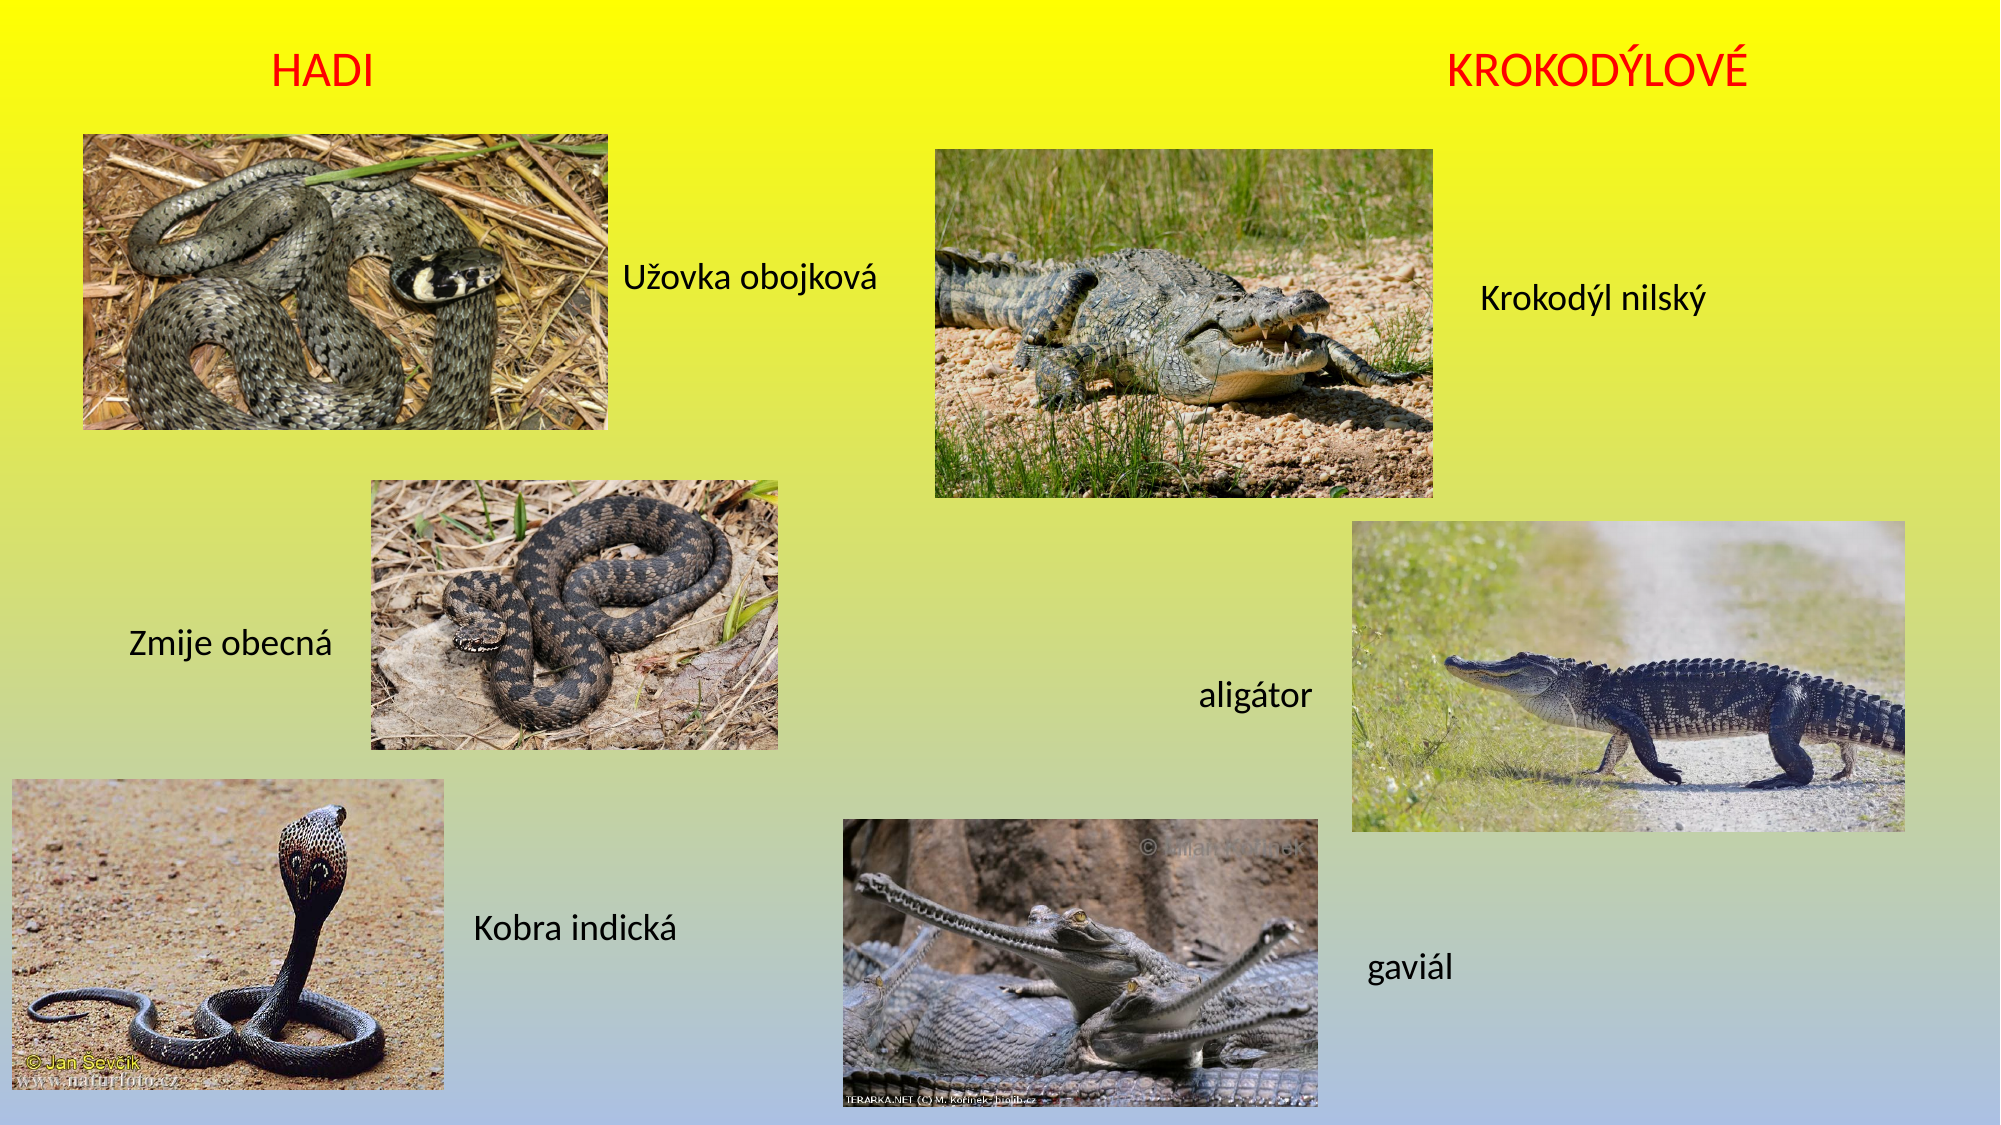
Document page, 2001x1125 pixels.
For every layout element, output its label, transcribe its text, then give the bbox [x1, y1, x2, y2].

text_box aligátor [1183, 662, 1352, 723]
text_box gaviál [1352, 934, 1694, 995]
text_box KROKODÝLOVÉ [1432, 29, 2000, 105]
picture [1352, 521, 1905, 832]
picture [12, 779, 444, 1090]
picture [934, 149, 1433, 498]
picture [842, 819, 1318, 1107]
text_box Kobra indická [459, 895, 837, 955]
text_box Užovka obojková [608, 244, 908, 304]
text_box Krokodýl nilský [1465, 265, 1864, 326]
text_box Zmije obecná [114, 610, 371, 671]
picture [371, 480, 778, 750]
picture [82, 134, 608, 430]
text_box HADI [256, 29, 662, 105]
